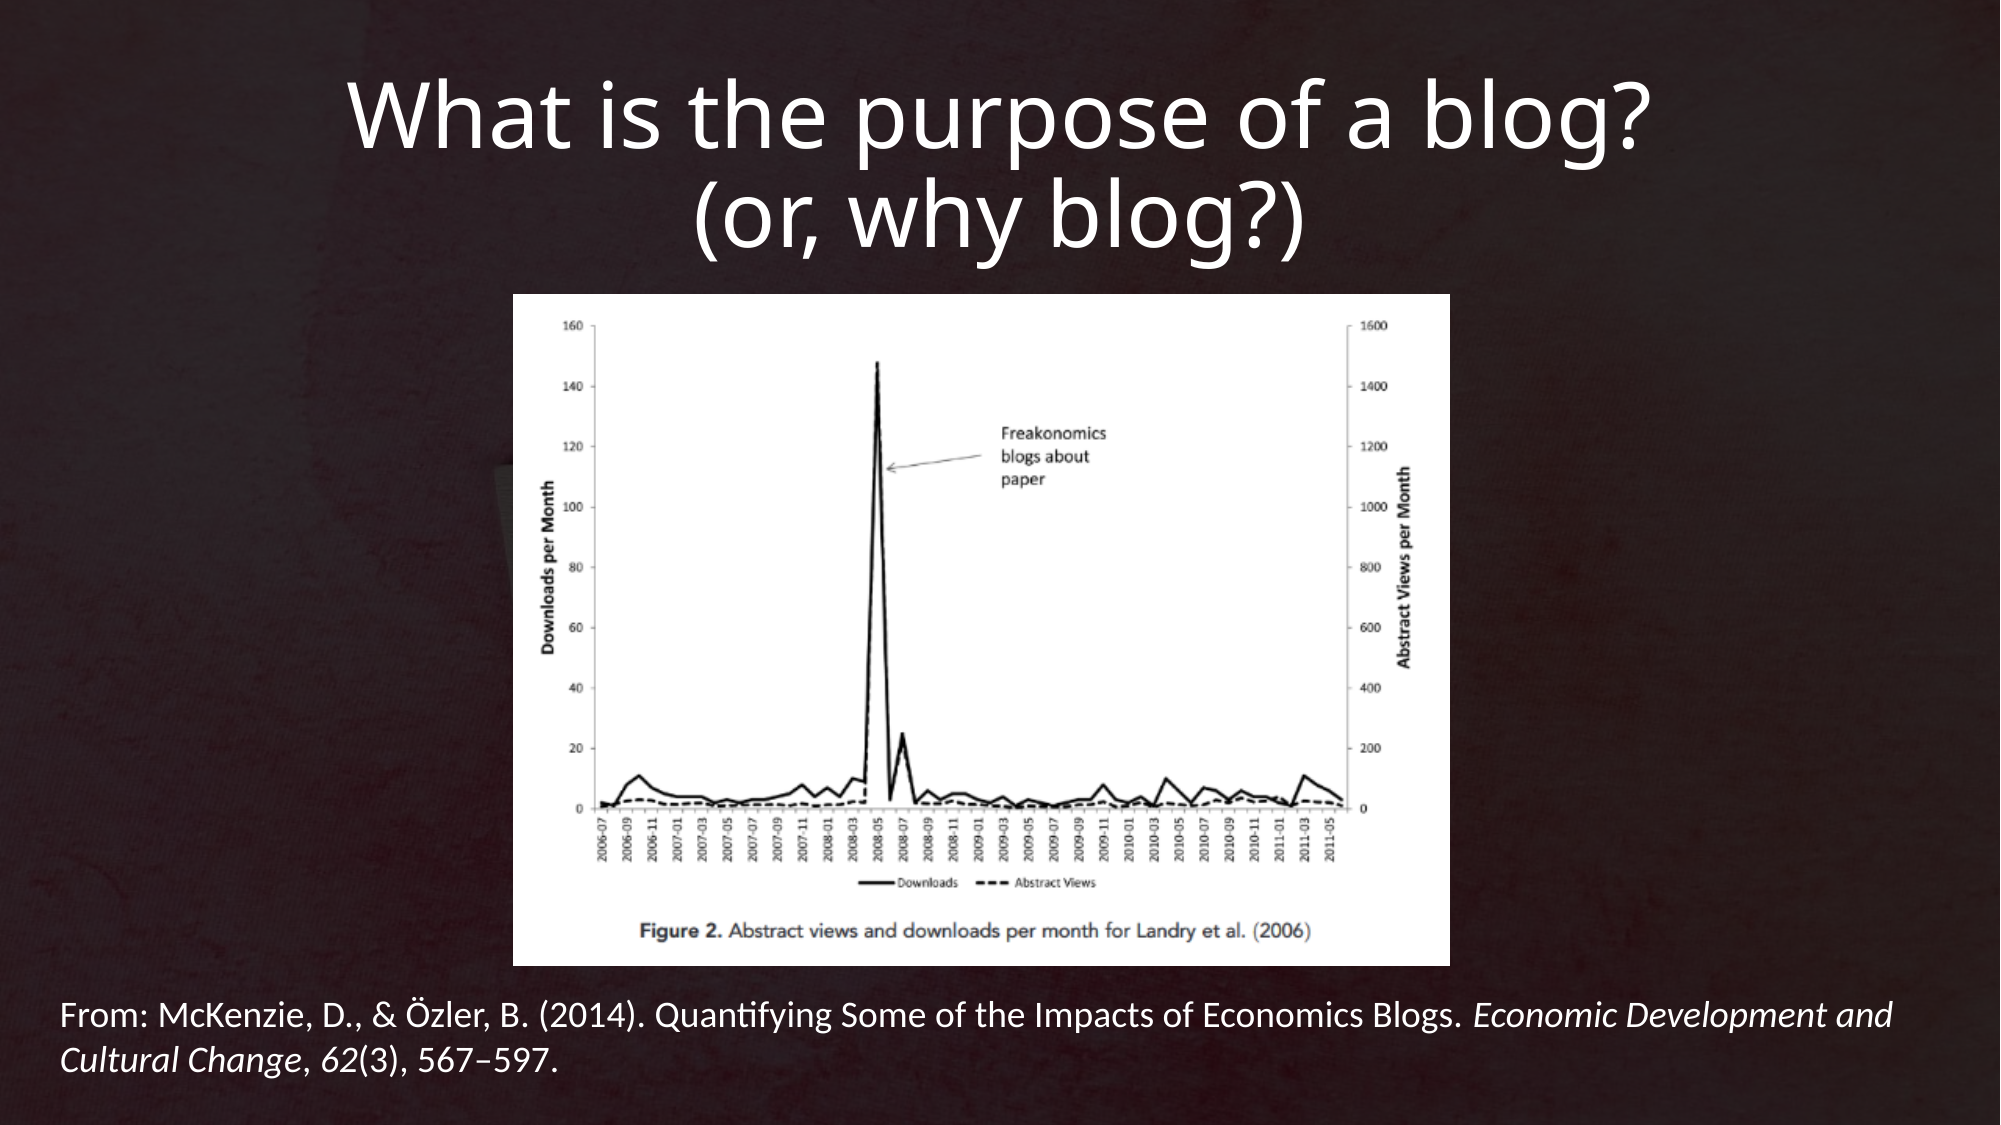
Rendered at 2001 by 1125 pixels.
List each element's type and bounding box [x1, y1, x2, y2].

list [513, 294, 1450, 966]
picture [0, 0, 2000, 1125]
